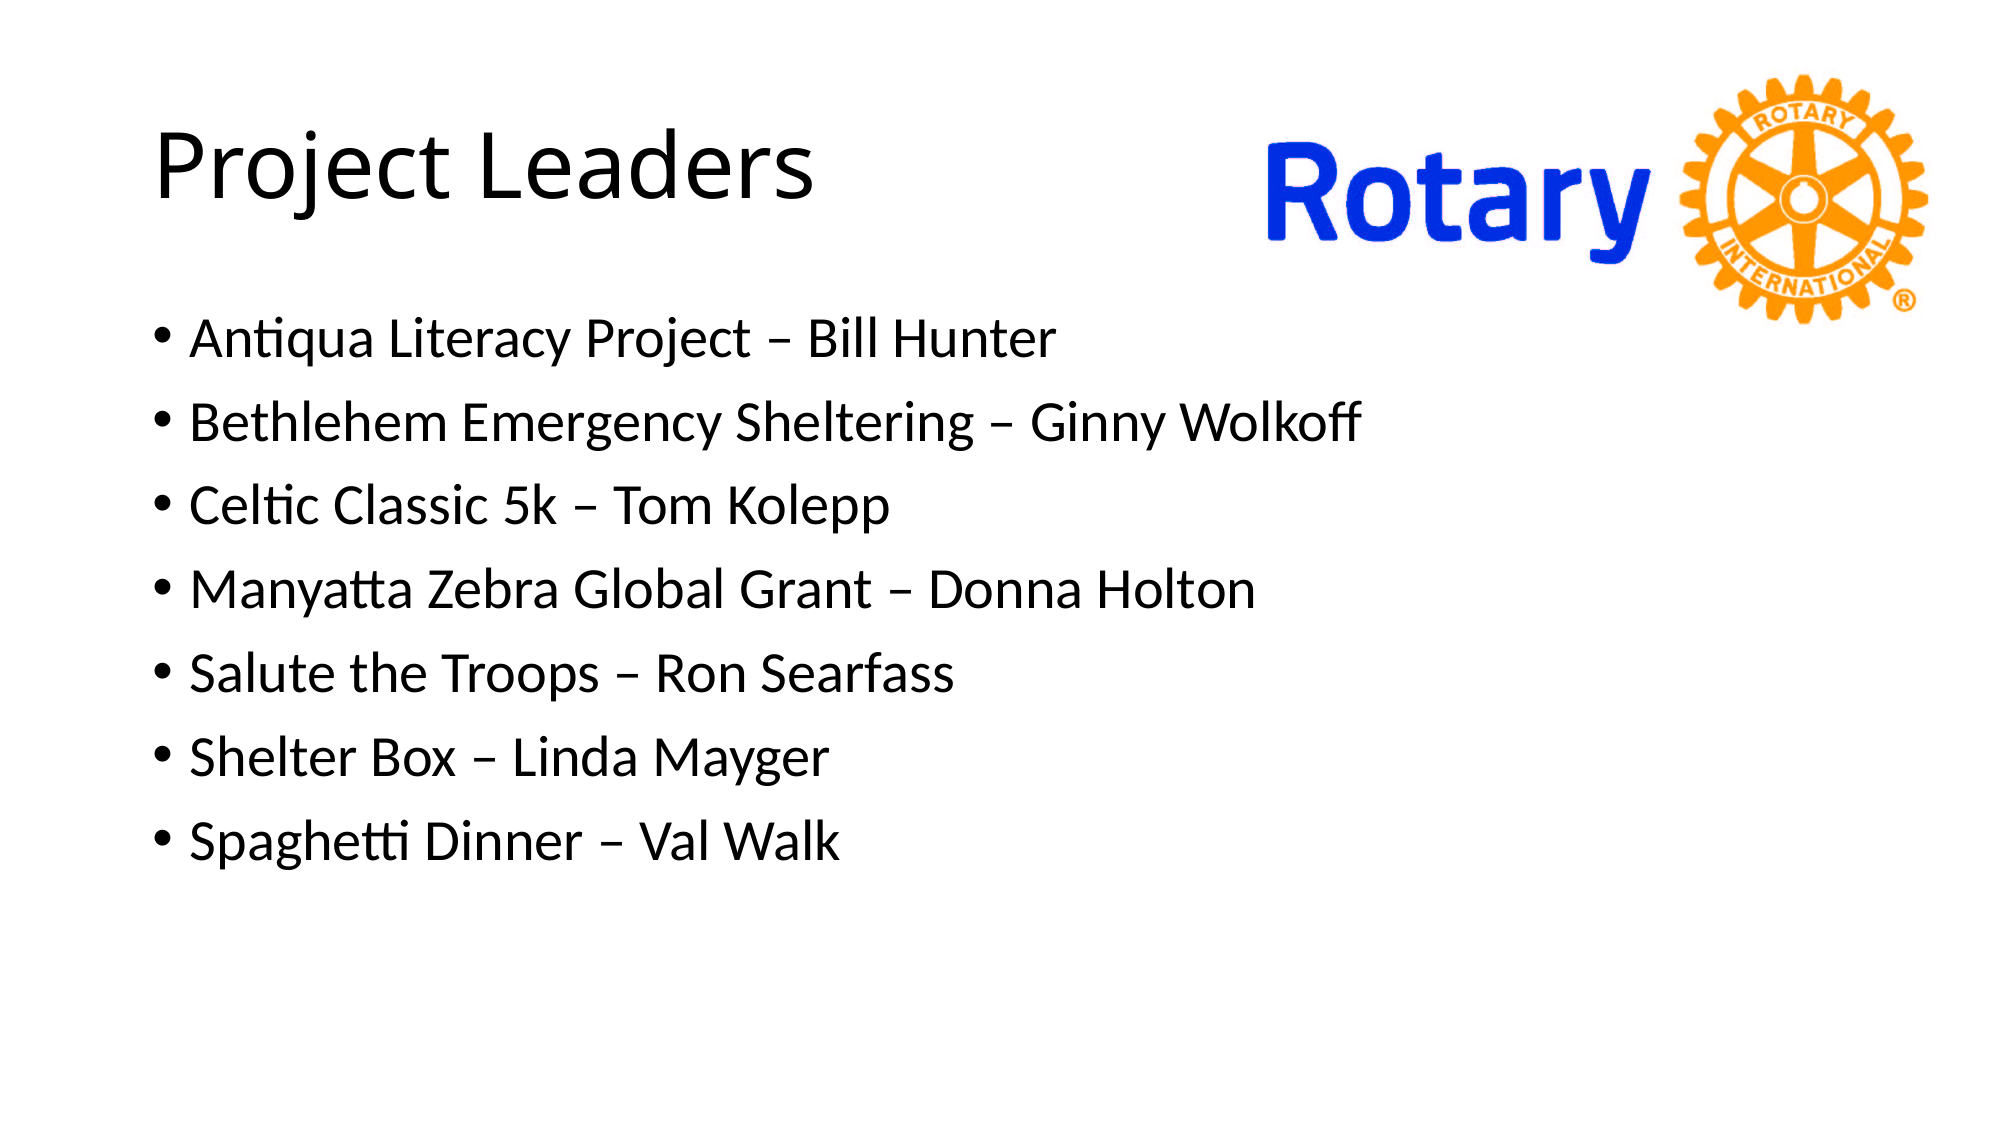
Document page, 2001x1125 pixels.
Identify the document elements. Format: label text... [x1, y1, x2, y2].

list Antiqua Literacy Project – Bill Hunter Bethlehem Emergency Sheltering – Ginny Wolkoff Celtic Classic 5k – Tom Kolepp Manyatta Zebra Global Grant – Donna Holton Salute the Troops – Ron Searfass Shelter Box – Linda Mayger Spaghetti Dinner – Val Walk [137, 299, 1863, 1014]
title Project Leaders [137, 59, 1258, 278]
picture [1258, 59, 1939, 339]
